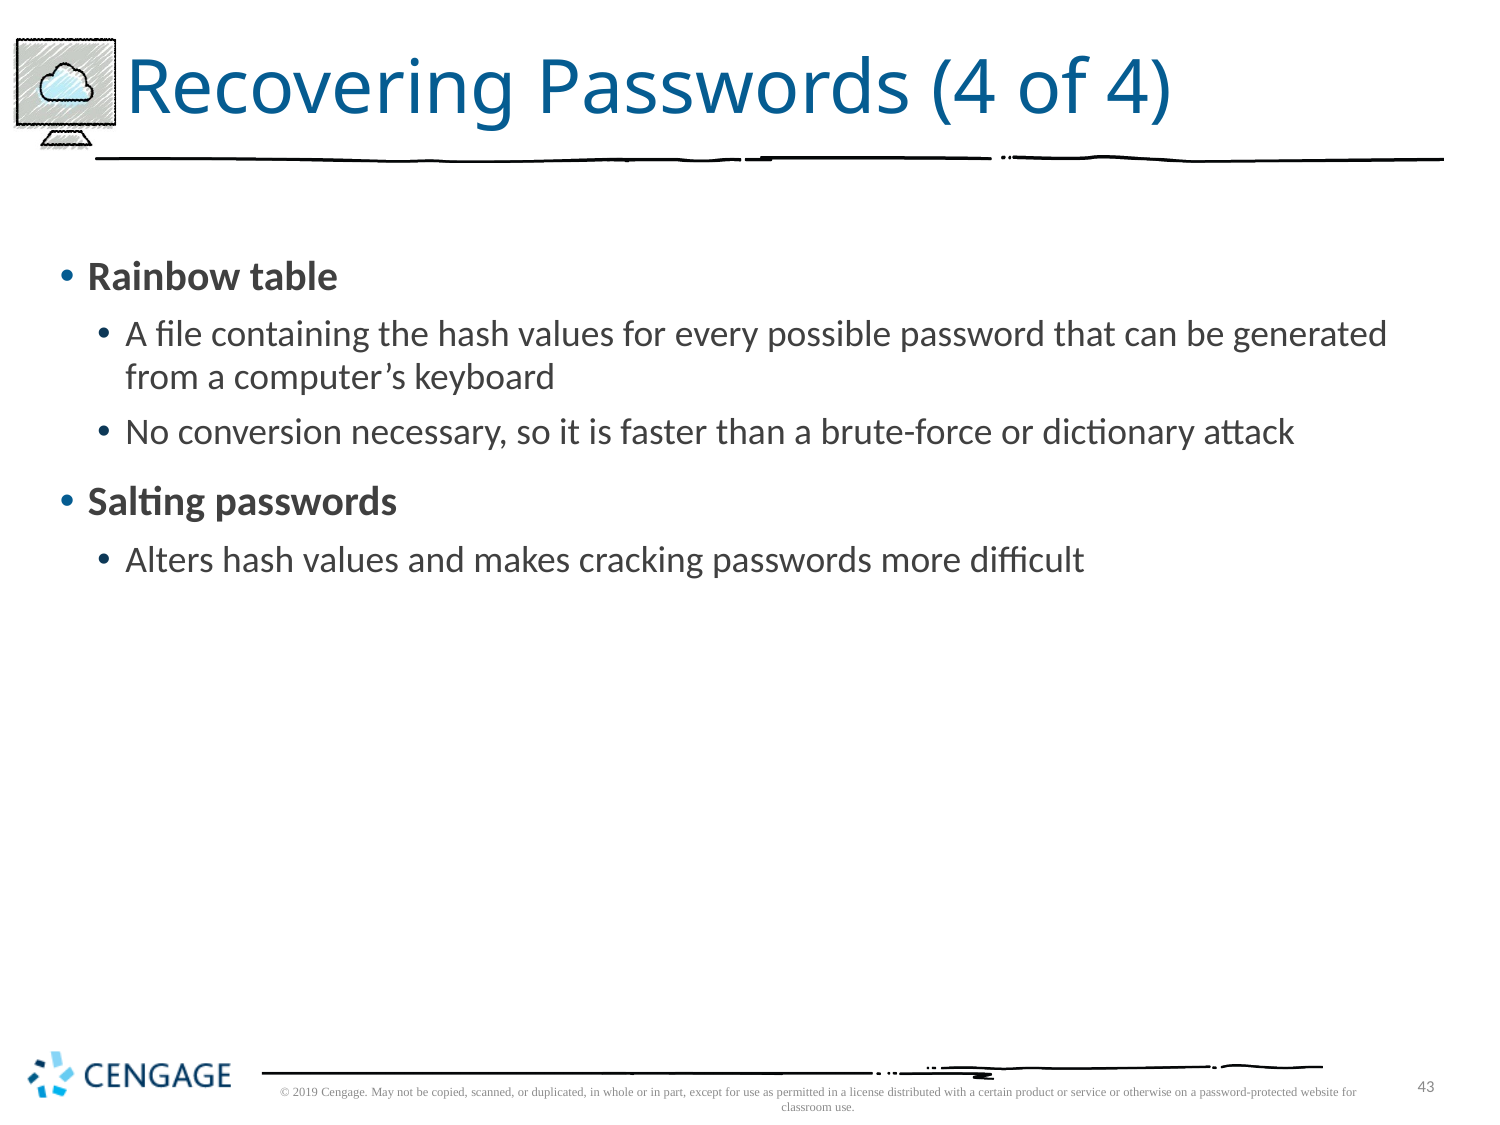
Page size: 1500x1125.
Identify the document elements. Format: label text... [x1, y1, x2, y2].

list Rainbow table A file containing the hash values for every possible password that can be generated from a computer’s keyboard No conversion necessary, so it is faster than a brute-force or dictionary attack Salting passwords Alters hash values and makes cracking passwords more difficult [59, 252, 1441, 584]
title Recovering Passwords (4 of 4) [125, 52, 1442, 130]
picture [95, 155, 1444, 163]
footer © 2019 Cengage. May not be copied, scanned, or duplicated, in whole or in part, except for use as permitted in a license distributed with a certain product or service or otherwise on a password-protected website for classroom use. [261, 1079, 1375, 1120]
picture [12, 36, 117, 151]
picture [261, 1064, 1323, 1079]
picture [7, 1037, 244, 1111]
